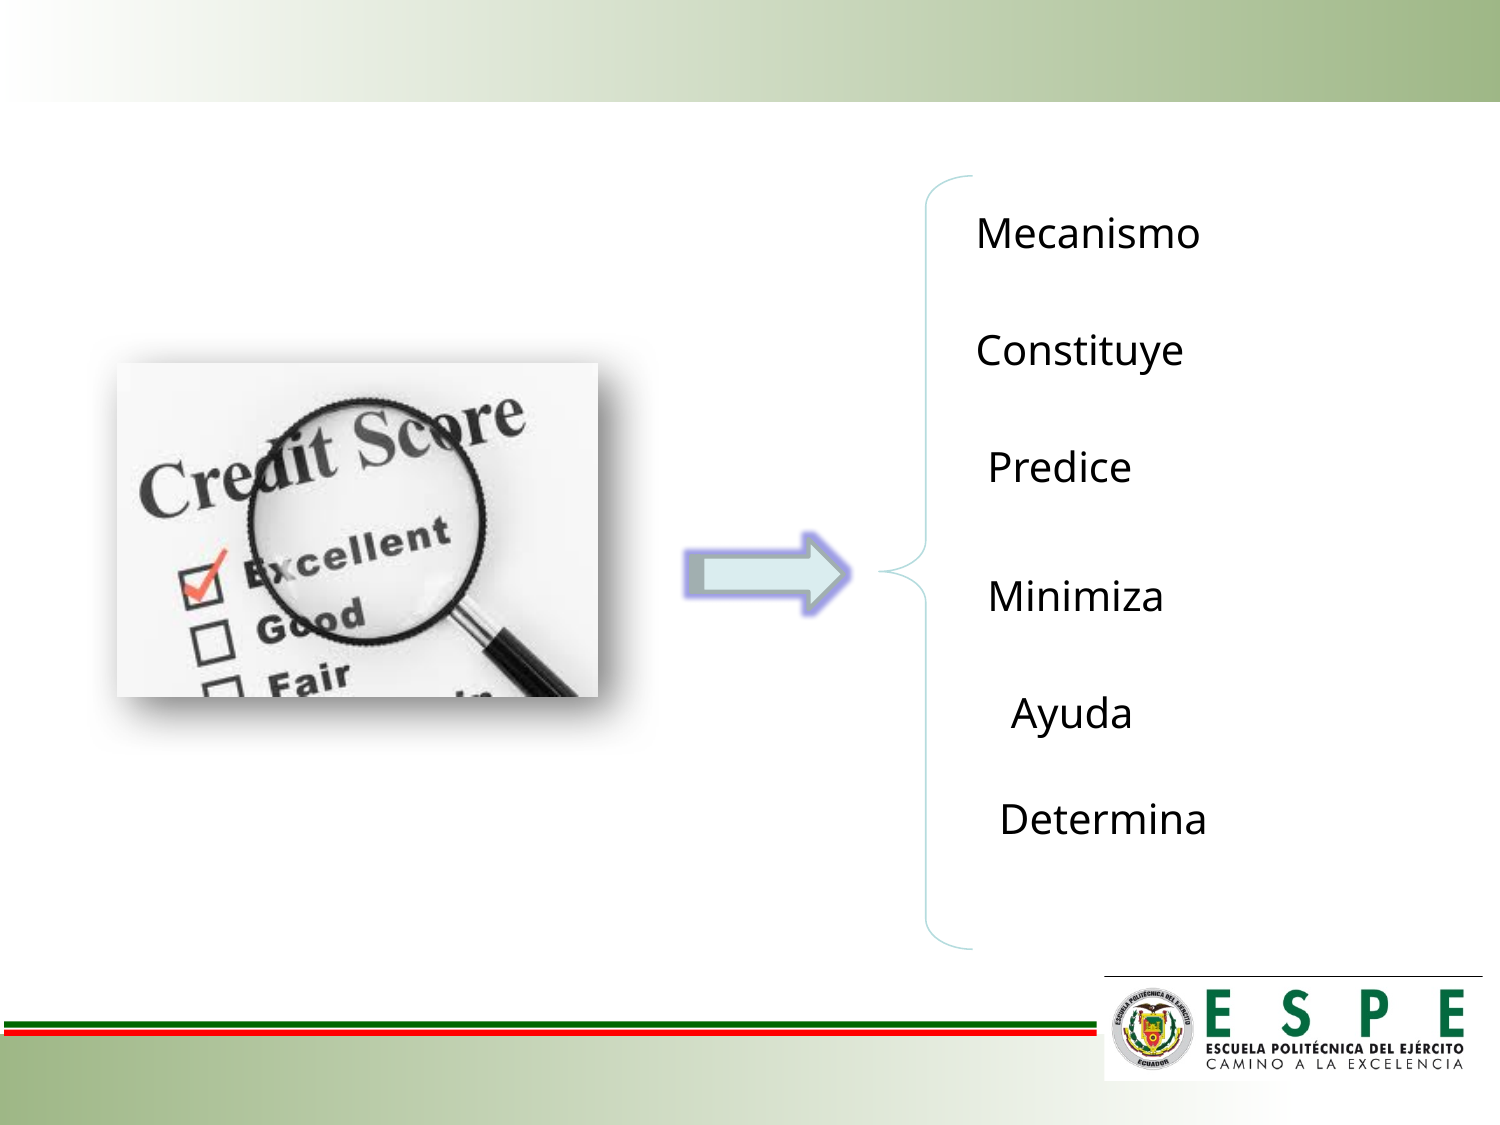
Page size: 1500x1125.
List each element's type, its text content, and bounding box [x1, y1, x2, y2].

text_box [878, 175, 973, 951]
text_box Determina [984, 785, 1371, 850]
text_box Predice [972, 433, 1360, 499]
text_box Mecanismo [960, 199, 1348, 264]
text_box Constituye [960, 316, 1348, 382]
picture [116, 362, 598, 697]
picture [1104, 976, 1483, 1081]
text_box Ayuda [996, 679, 1383, 745]
text_box [689, 537, 846, 612]
text_box Minimiza [972, 562, 1360, 628]
